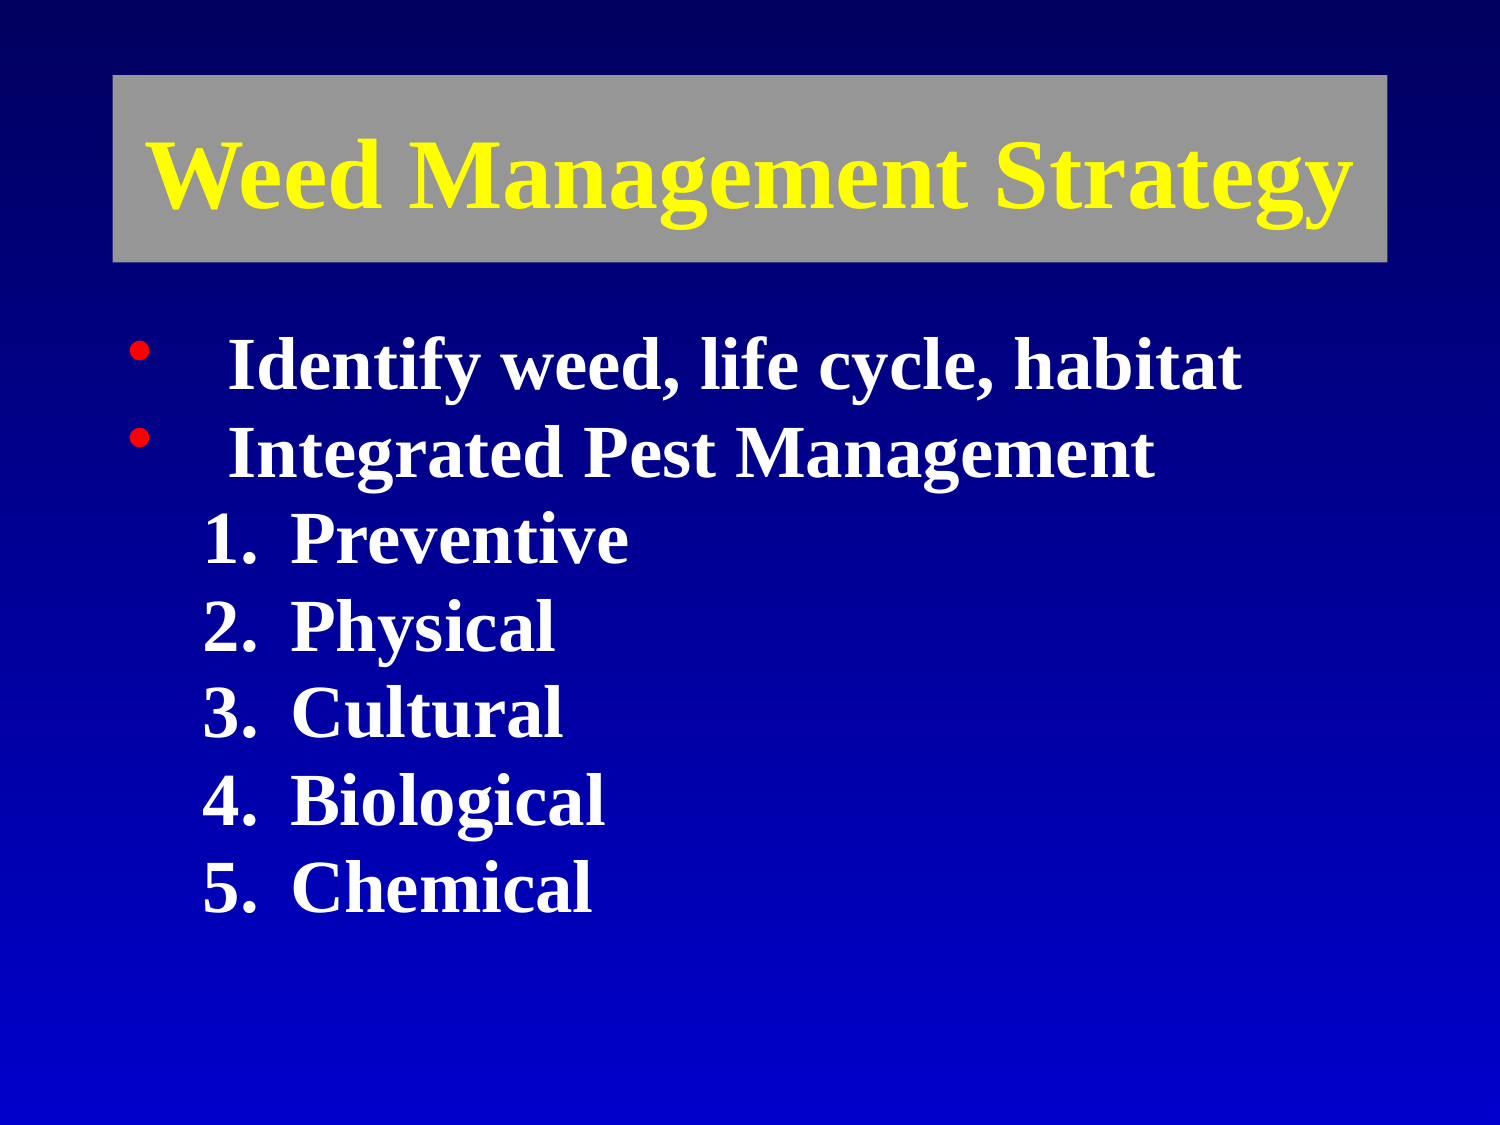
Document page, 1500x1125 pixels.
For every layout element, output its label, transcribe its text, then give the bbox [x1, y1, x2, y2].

list Identify weed, life cycle, habitat Integrated Pest Management Preventive Physical Cultural Biological Chemical [112, 324, 1388, 1000]
title Weed Management Strategy [112, 75, 1388, 263]
